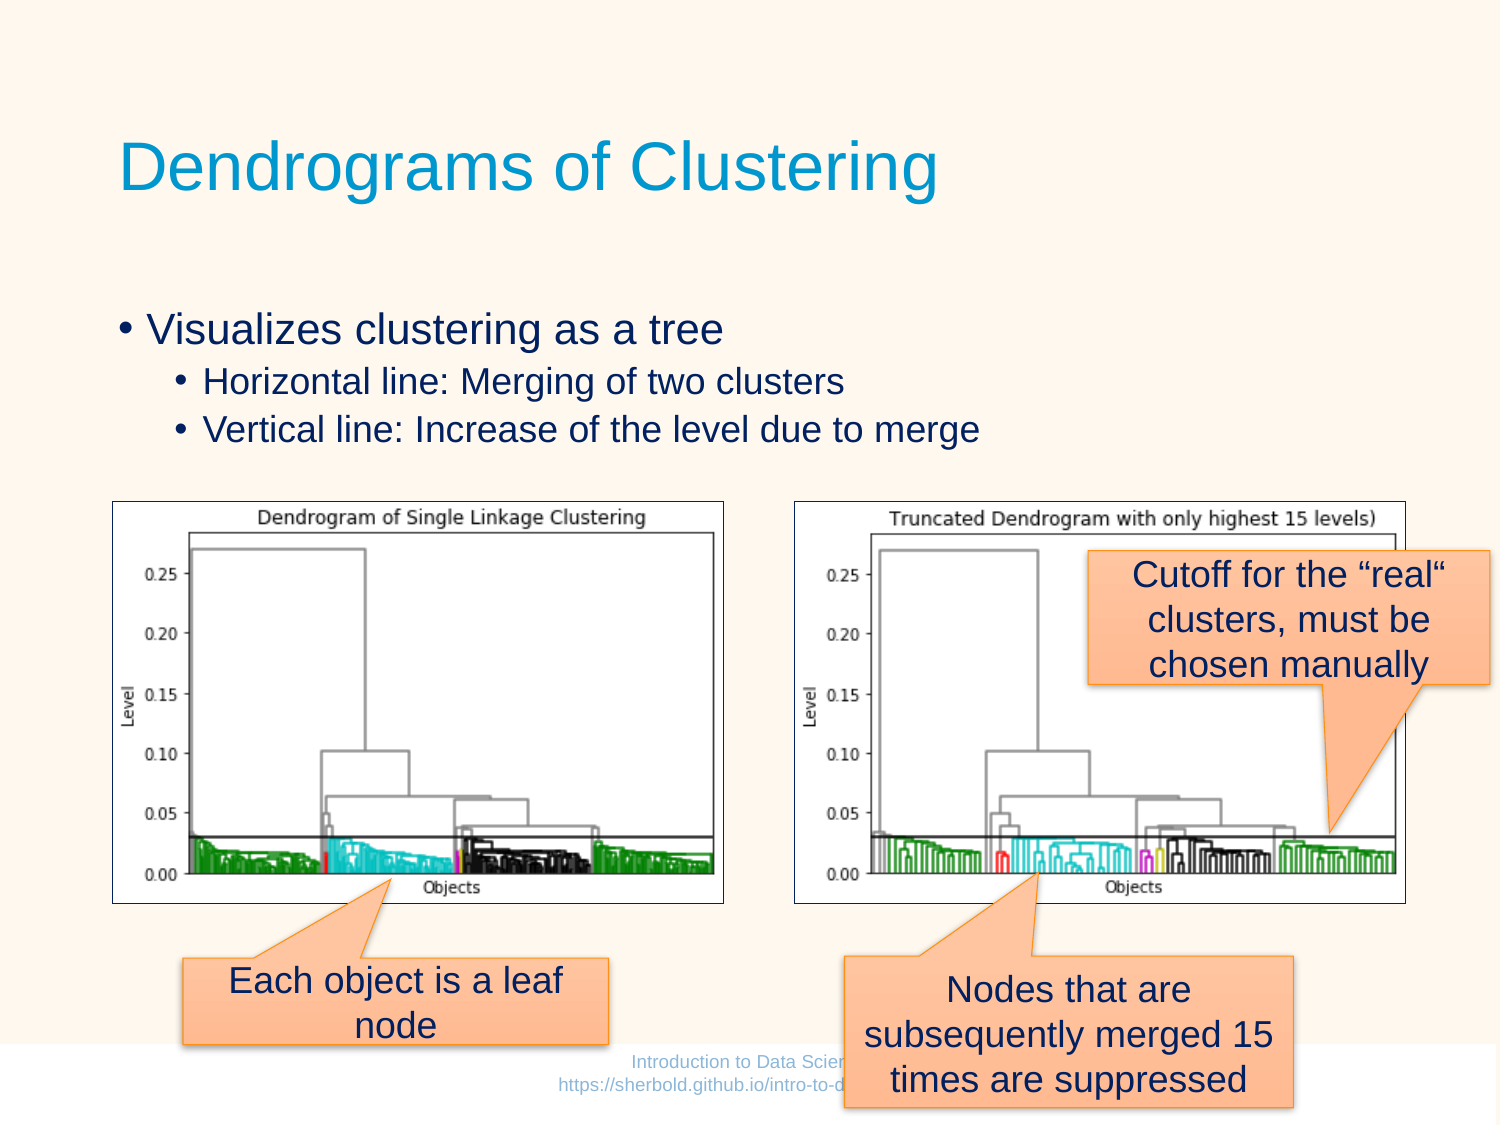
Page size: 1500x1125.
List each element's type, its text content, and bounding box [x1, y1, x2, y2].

title Dendrograms of Clustering [103, 59, 1397, 278]
text_box Nodes that are subsequently merged 15 times are suppressed [843, 911, 1294, 1109]
footer Introduction to Data Science https://sherbold.github.io/intro-to-data-science [496, 1042, 839, 1103]
list Visualizes clustering as a tree Horizontal line: Merging of two clusters Vertical line: Increase of the level due to merge [103, 299, 1397, 1014]
text_box Each object is a leaf node [182, 913, 610, 1046]
text_box Cutoff for the “real“ clusters, must be chosen manually [1411, 550, 1491, 705]
picture [794, 501, 1406, 904]
picture [112, 501, 724, 904]
